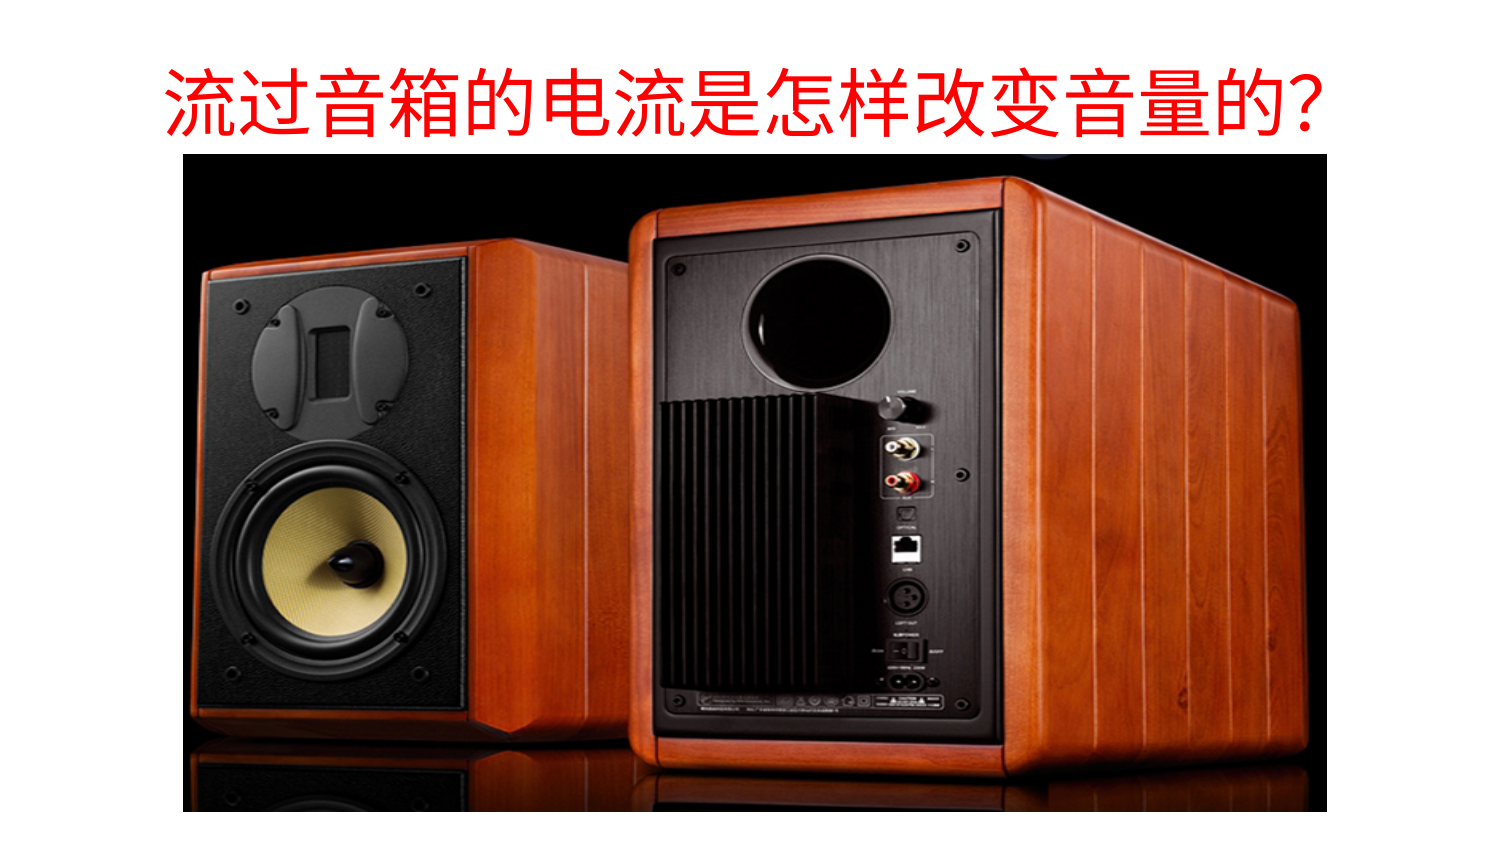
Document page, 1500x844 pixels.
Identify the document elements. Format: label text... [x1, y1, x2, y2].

picture [182, 154, 1327, 812]
text_box 流过音箱的电流是怎样改变音量的？ [147, 49, 1426, 155]
